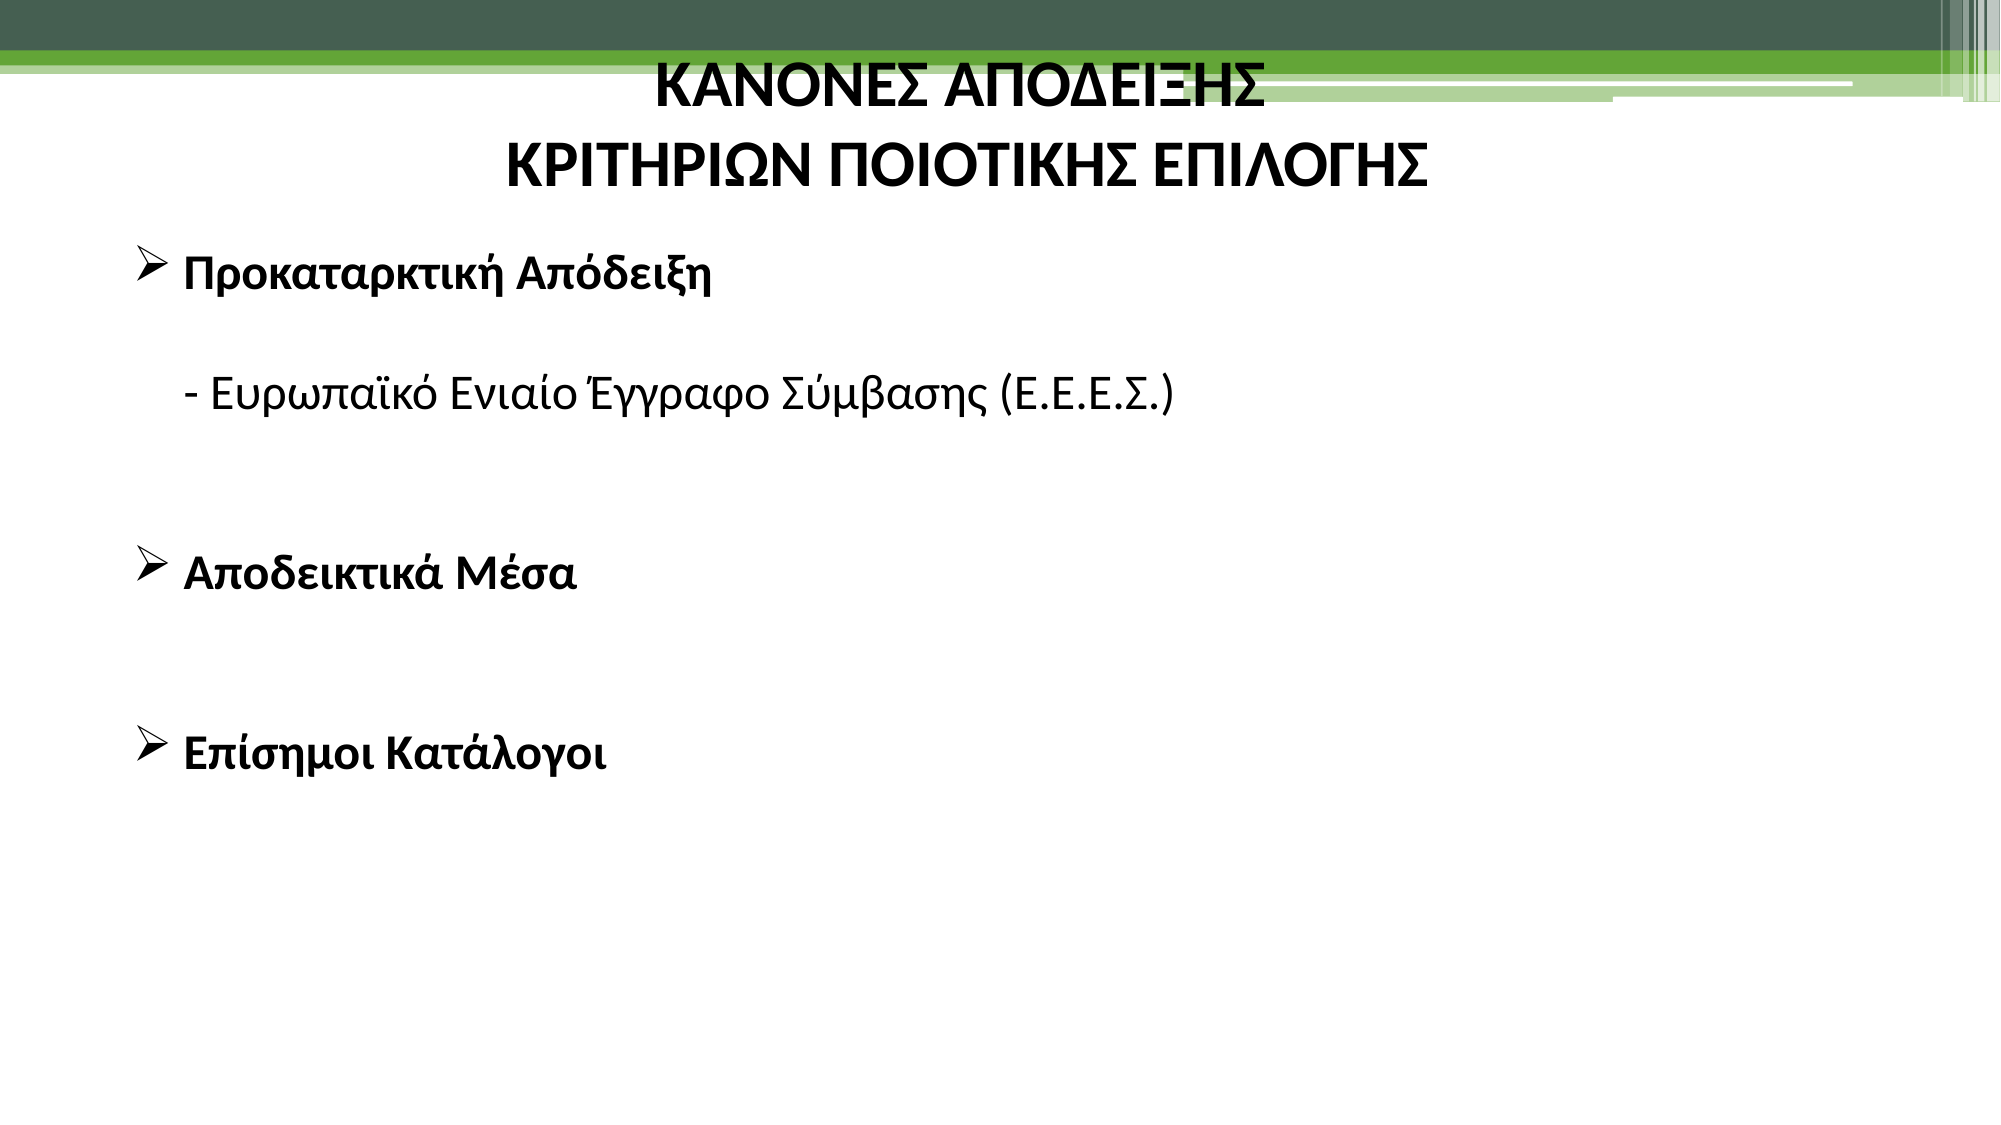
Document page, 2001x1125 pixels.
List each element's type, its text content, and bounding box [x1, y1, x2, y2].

text_box ΚΑΝΟΝΕΣ ΑΠΟΔΕΙΞΗΣ ΚΡΙΤΗΡΙΩΝ ΠΟΙΟΤΙΚΗΣ ΕΠΙΛΟΓΗΣ [253, 31, 1684, 209]
text_box Προκαταρκτική Απόδειξη - Ευρωπαϊκό Ενιαίο Έγγραφο Σύμβασης (Ε.Ε.Ε.Σ.) Αποδεικτικά Μέσα Επίσημοι Κατάλογοι [118, 184, 1923, 1073]
